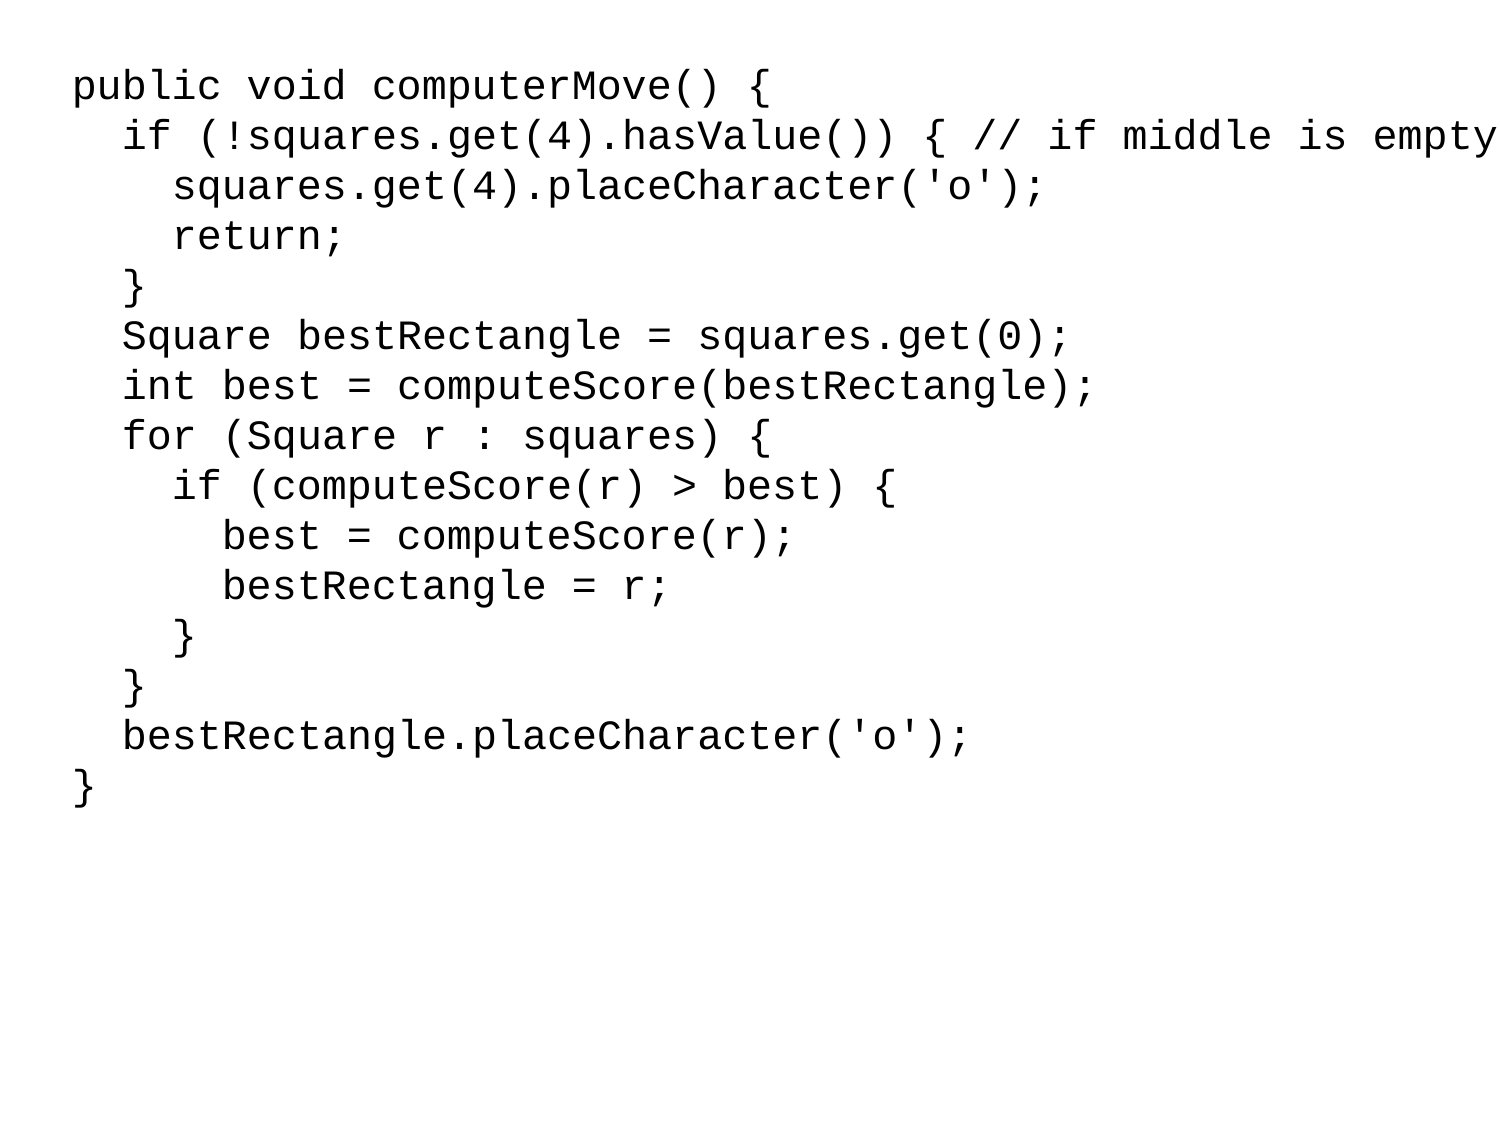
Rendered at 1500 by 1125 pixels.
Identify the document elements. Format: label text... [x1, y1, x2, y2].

text_box public void computerMove() { if (!squares.get(4).hasValue()) { // if middle is empty squares.get(4).placeCharacter('o'); return; } Square bestRectangle = squares.get(0); int best = computeScore(bestRectangle); for (Square r : squares) { if (computeScore(r) > best) { best = computeScore(r); bestRectangle = r; } } bestRectangle.placeCharacter('o'); } [57, 50, 1500, 816]
